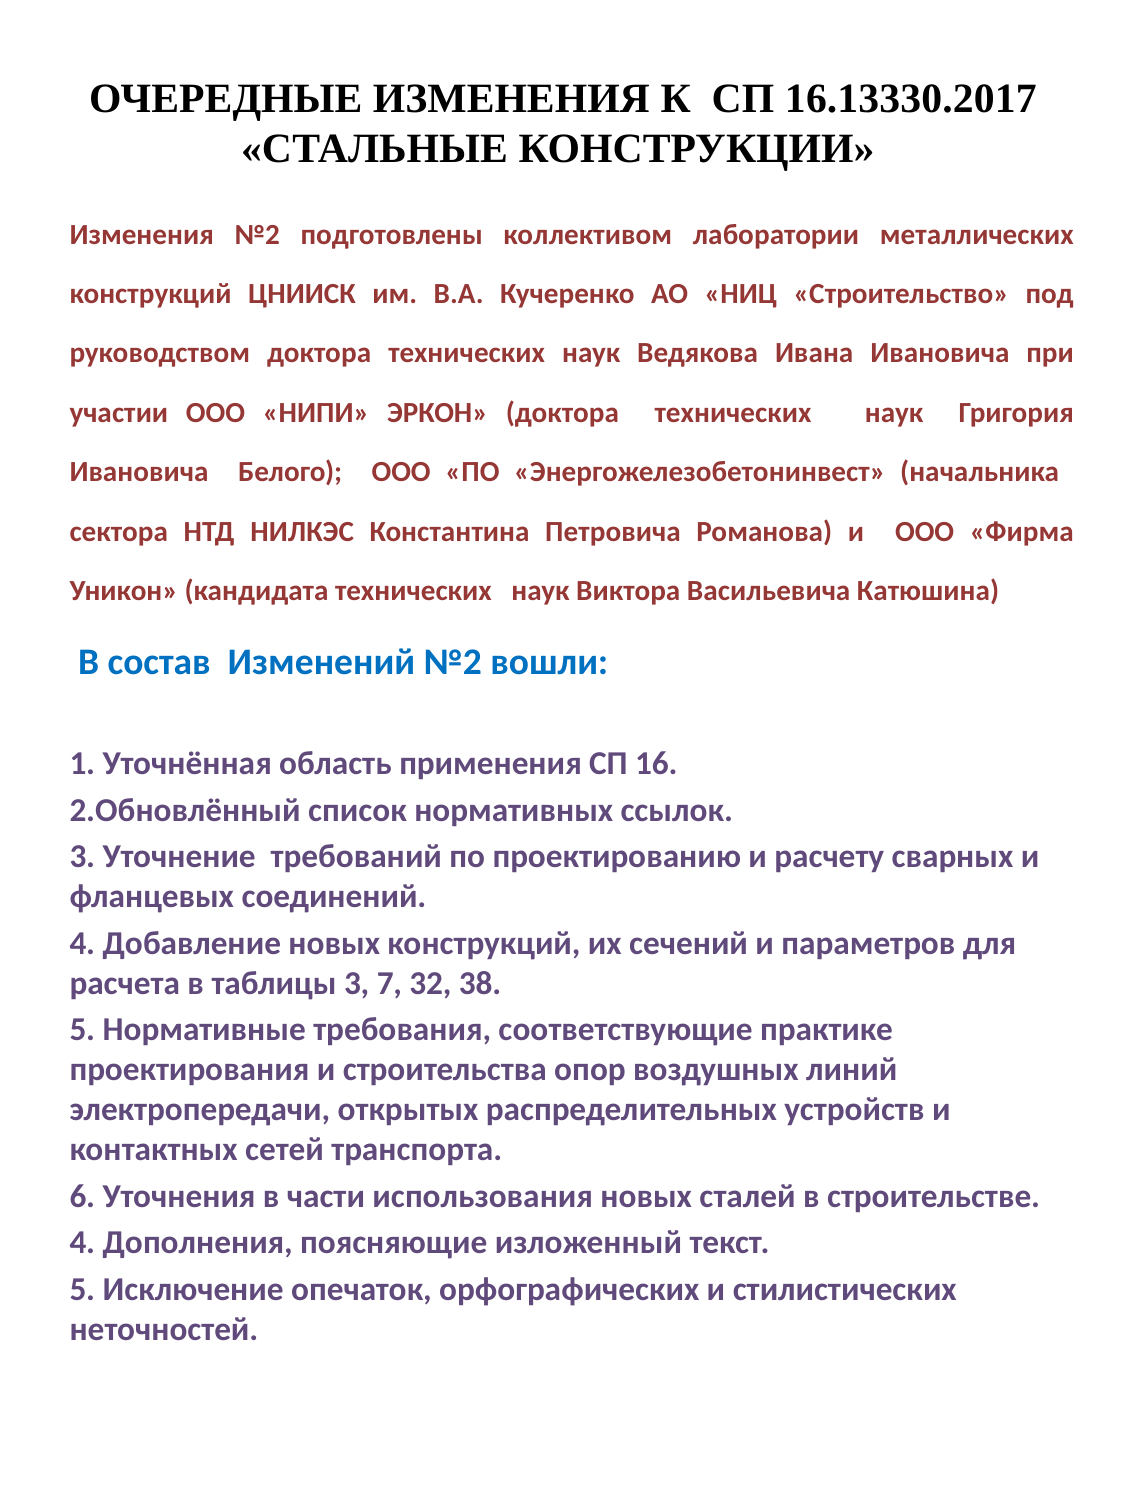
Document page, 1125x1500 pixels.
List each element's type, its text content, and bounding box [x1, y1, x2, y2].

subtitle Изменения №2 подготовлены коллективом лаборатории металлических конструкций ЦНИИСК им. В.А. Кучеренко АО «НИЦ «Строительство» под руководством доктора технических наук Ведякова Ивана Ивановича при участии ООО «НИПИ» ЭРКОН» (доктора технических наук Григория Ивановича Белого); ООО «ПО «Энергожелезобетонинвест» (начальника сектора НТД НИЛКЭС Константина Петровича Романова) и ООО «Фирма Уникон» (кандидата технических наук Виктора Васильевича Катюшина) В состав Изменений №2 вошли: 1. Уточнённая область применения СП 16. 2.Обновлённый список нормативных ссылок. 3. Уточнение требований по проектированию и расчету сварных и фланцевых соединений. 4. Добавление новых конструкций, их сечений и параметров для расчета в таблицы 3, 7, 32, 38. 5. Нормативные требования, соответствующие практике проектирования и строительства опор воздушных линий электропередачи, открытых распределительных устройств и контактных сетей транспорта. 6. Уточнения в части использования новых сталей в строительстве. 4. Дополнения, поясняющие изложенный текст. 5. Исключение опечаток, орфографических и стилистических неточностей. [54, 183, 1090, 1477]
title ОЧЕРЕДНЫЕ ИЗМЕНЕНИЯ К СП 16.13330.2017 «СТАЛЬНЫЕ КОНСТРУКЦИИ» [54, 35, 1083, 183]
